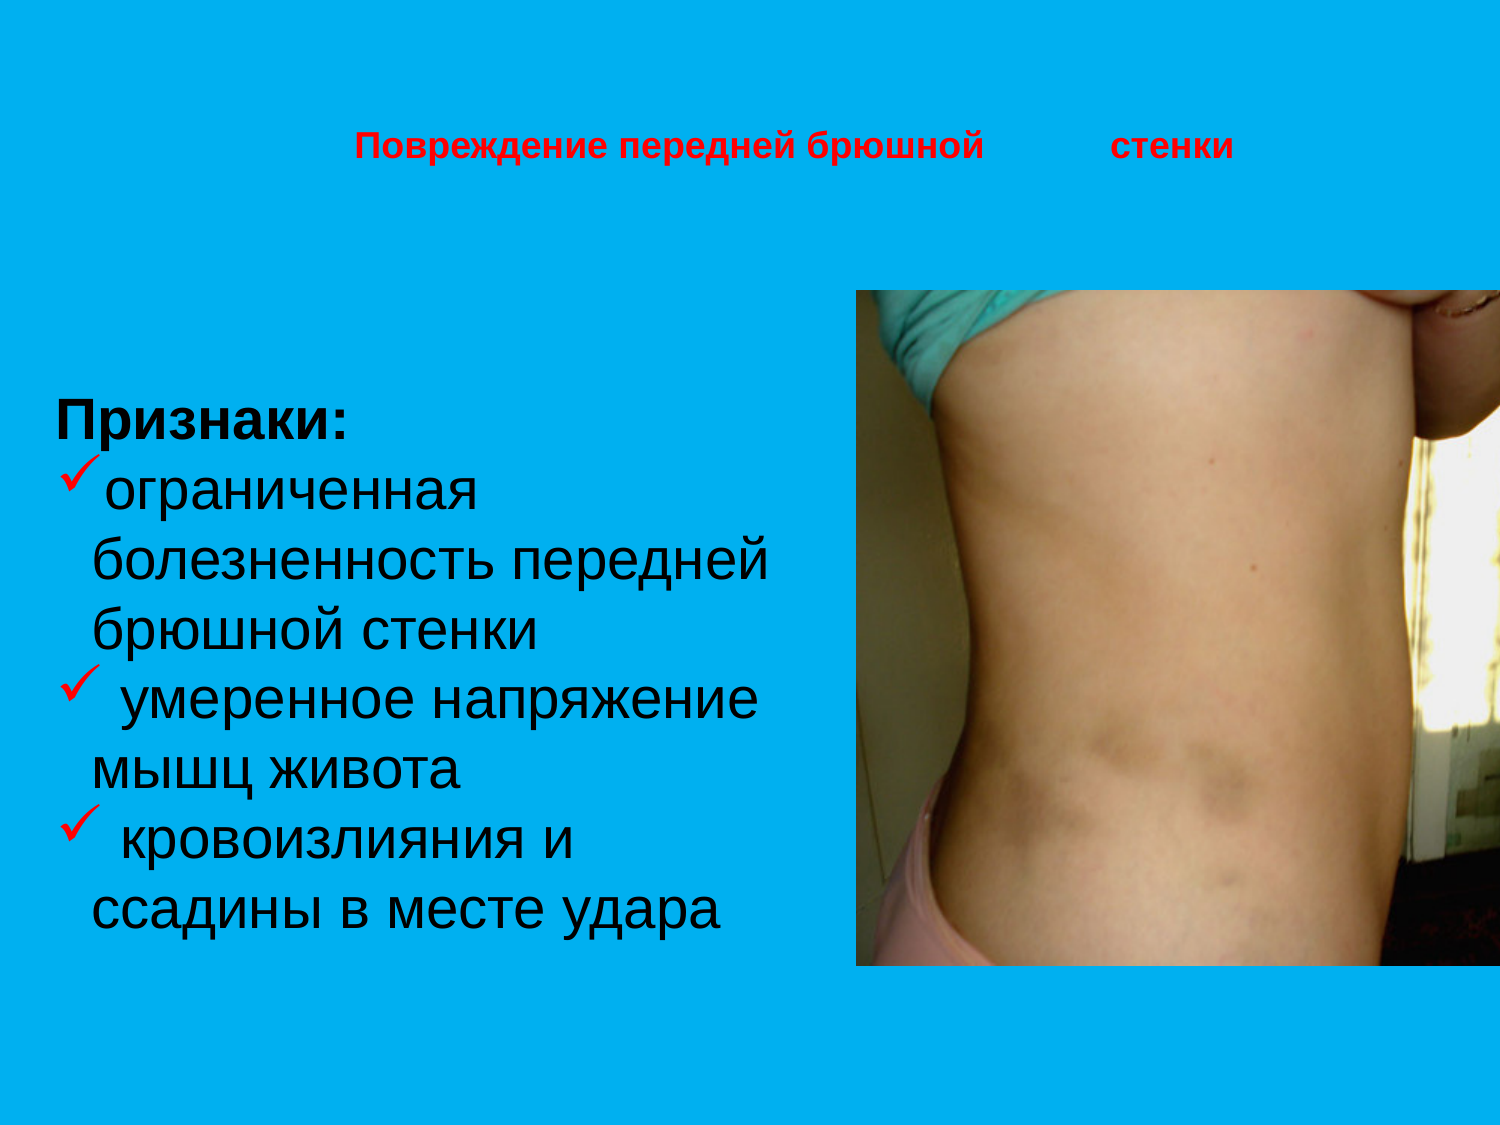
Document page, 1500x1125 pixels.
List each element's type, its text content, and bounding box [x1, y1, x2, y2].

text_box Повреждение передней брюшной стенки [100, 113, 1500, 219]
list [856, 290, 1500, 966]
text_box Признаки: ограниченная болезненность передней брюшной стенки умеренное напряжение мышц живота кровоизлияния и ссадины в месте удара [41, 373, 833, 948]
